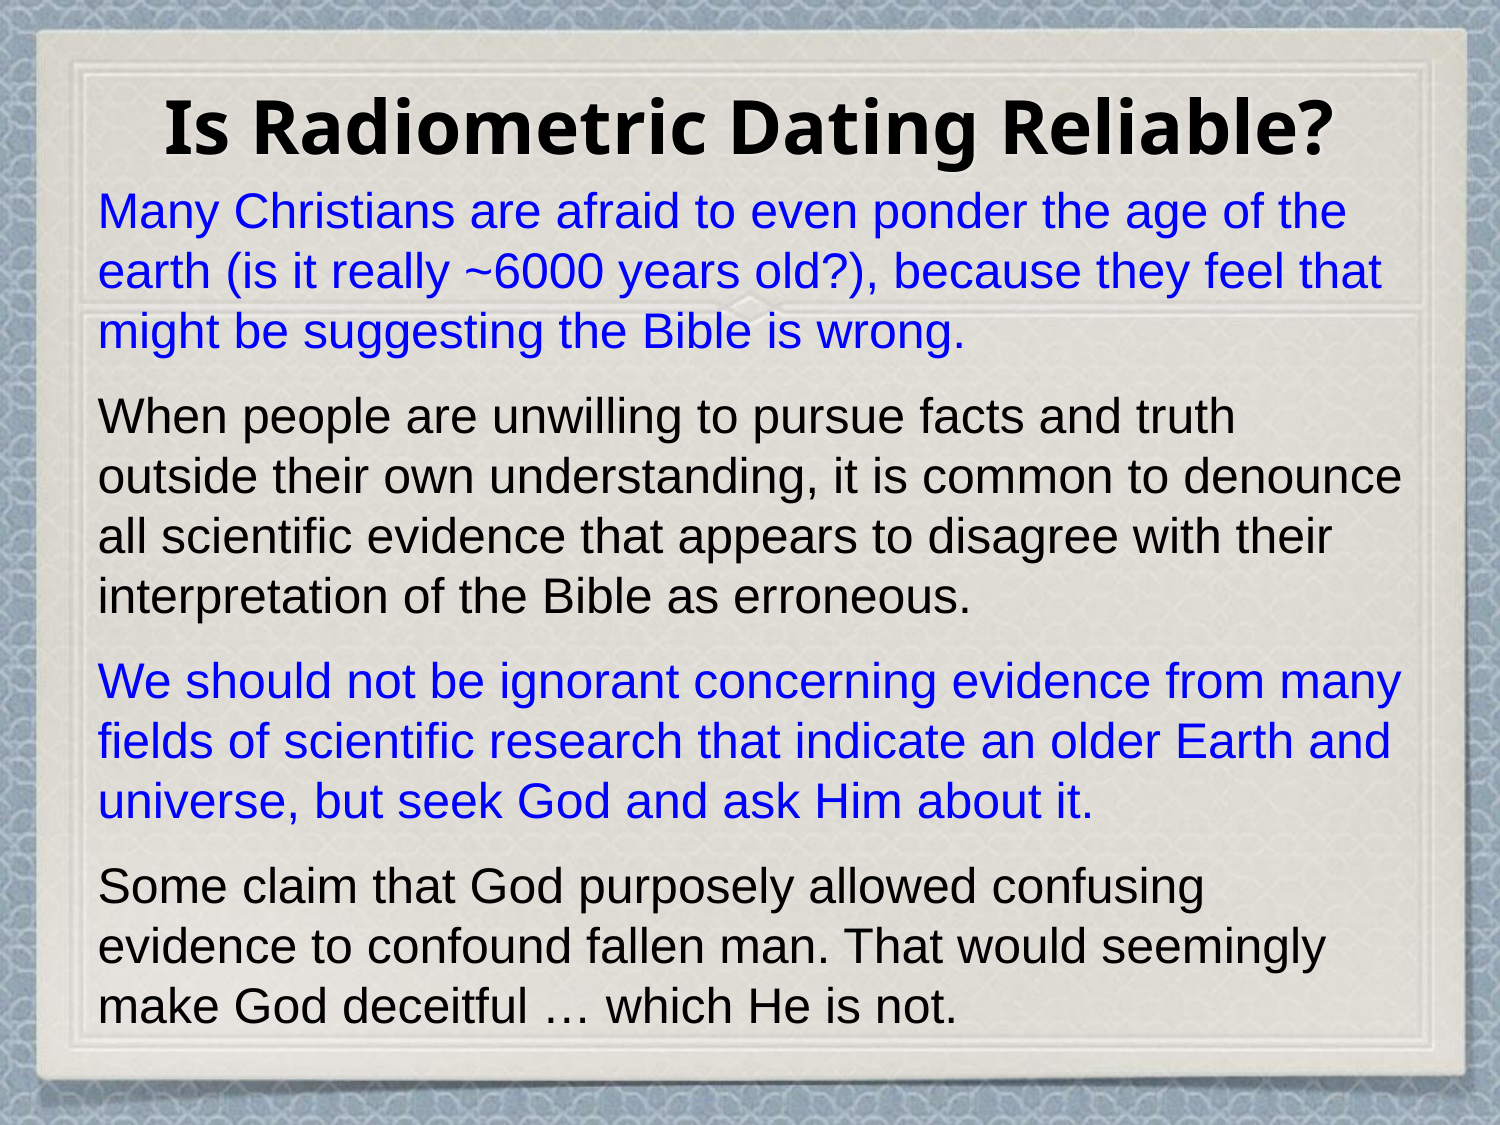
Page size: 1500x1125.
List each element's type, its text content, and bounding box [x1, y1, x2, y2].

title Is Radiometric Dating Reliable? [75, 48, 1425, 200]
picture [0, 0, 1500, 1125]
text_box Many Christians are afraid to even ponder the age of the earth (is it really ~6000 years old?), because they feel that might be suggesting the Bible is wrong. When people are unwilling to pursue facts and truth outside their own understanding, it is common to denounce all scientific evidence that appears to disagree with their interpretation of the Bible as erroneous. We should not be ignorant concerning evidence from many fields of scientific research that indicate an older Earth and universe, but seek God and ask Him about it. Some claim that God purposely allowed confusing evidence to confound fallen man. That would seemingly make God deceitful … which He is not. [74, 199, 1413, 1013]
